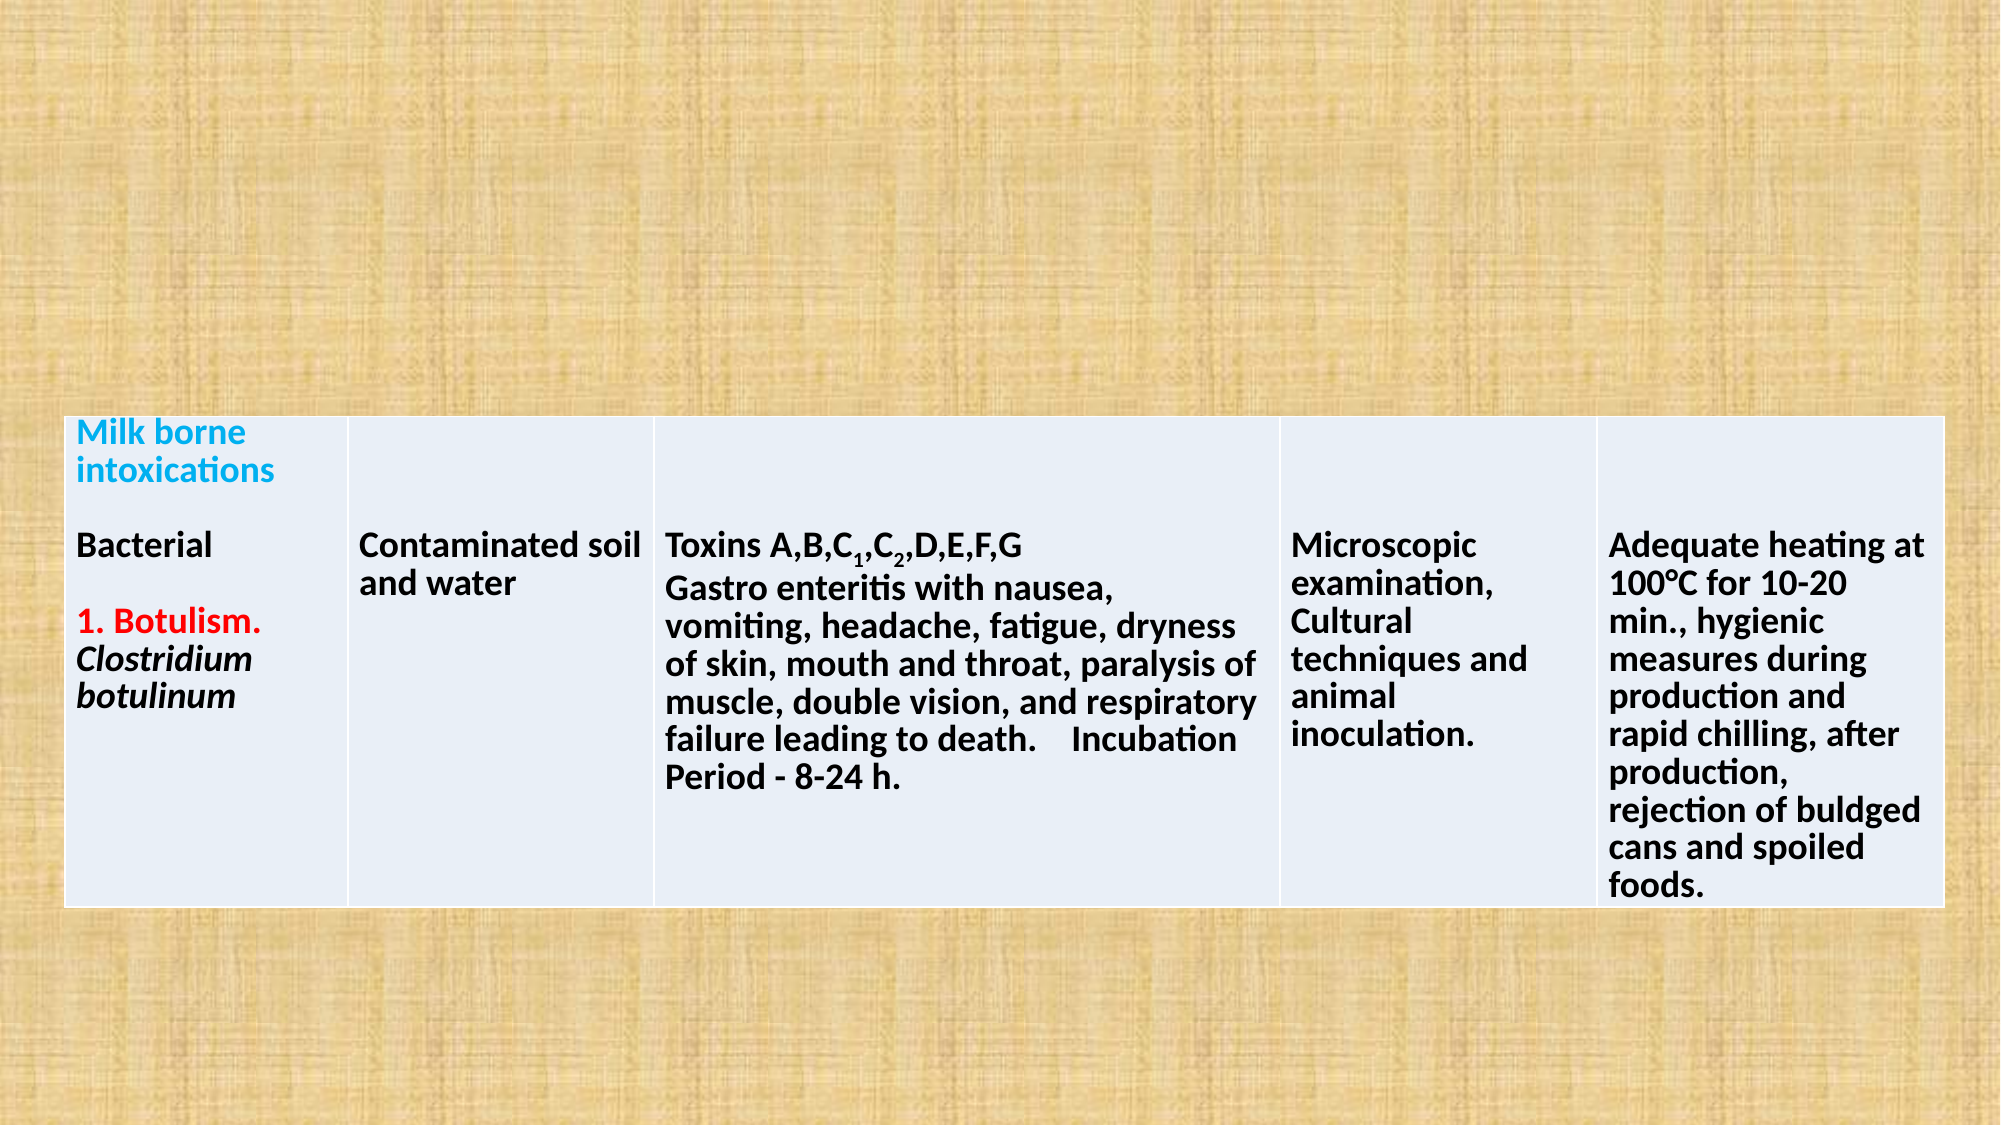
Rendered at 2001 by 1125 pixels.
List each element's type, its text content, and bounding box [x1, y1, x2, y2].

table_header Milk borne intoxications Bacterial 1. Botulism. Clostridium botulinum [66, 417, 347, 906]
table_header Adequate heating at 100°C for 10-20 min., hygienic measures during production and rapid chilling, after production, rejection of buldged cans and spoiled foods. [1598, 417, 1943, 906]
table_header Toxins A,B,C1,C2,D,E,F,G Gastro enteritis with nausea, vomiting, headache, fatigue, dryness of skin, mouth and throat, paralysis of muscle, double vision, and respiratory failure leading to death. Incubation Period - 8-24 h. [655, 417, 1279, 906]
picture [0, 0, 2001, 1125]
table_header Microscopic examination, Cultural techniques and animal inoculation. [1281, 417, 1596, 906]
table_header Contaminated soil and water [349, 417, 653, 906]
